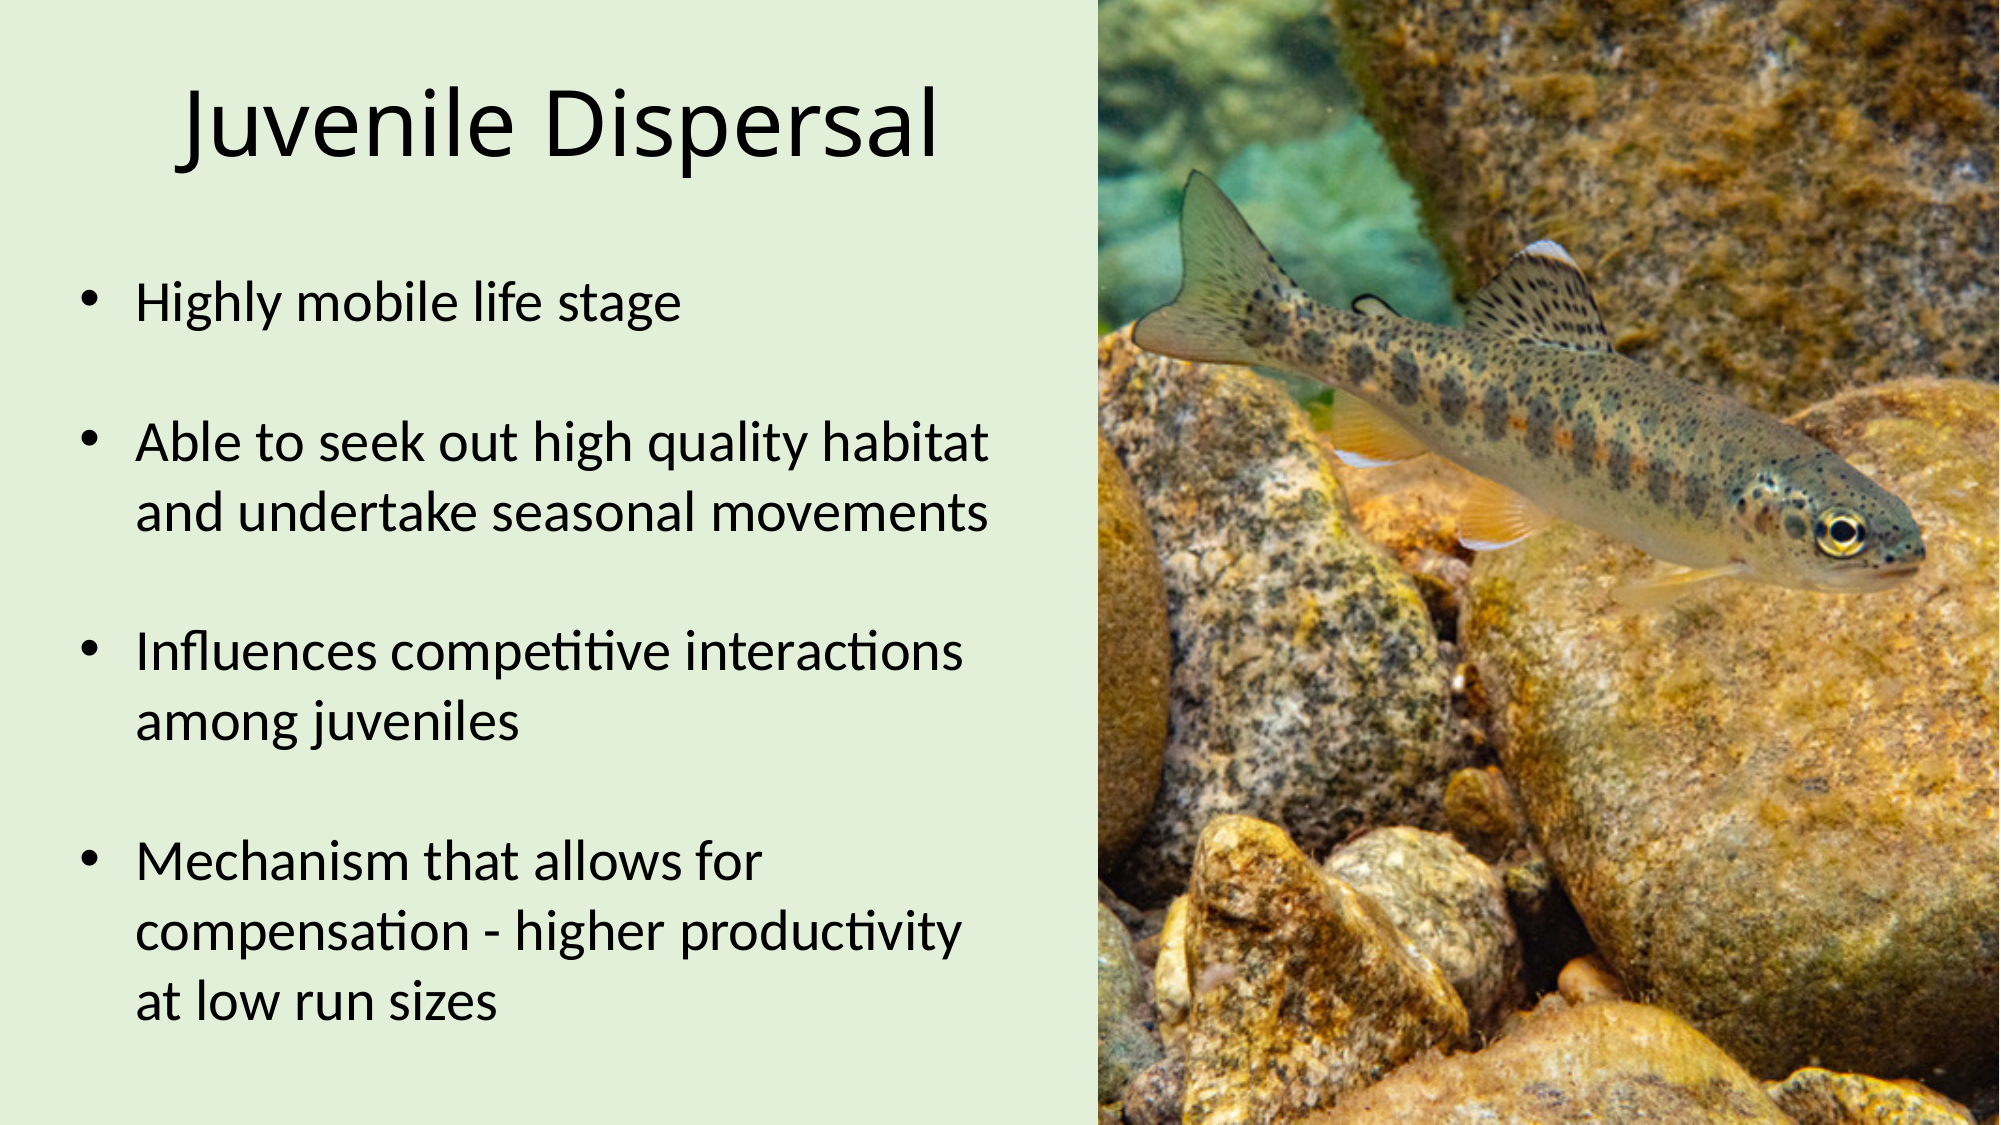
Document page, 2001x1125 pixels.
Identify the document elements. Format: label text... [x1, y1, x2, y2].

text_box Highly mobile life stage Able to seek out high quality habitat and undertake seasonal movements Influences competitive interactions among juveniles Mechanism that allows for compensation - higher productivity at low run sizes [64, 255, 1027, 1125]
picture [1098, 0, 1999, 1125]
text_box Juvenile Dispersal [98, 17, 1027, 235]
